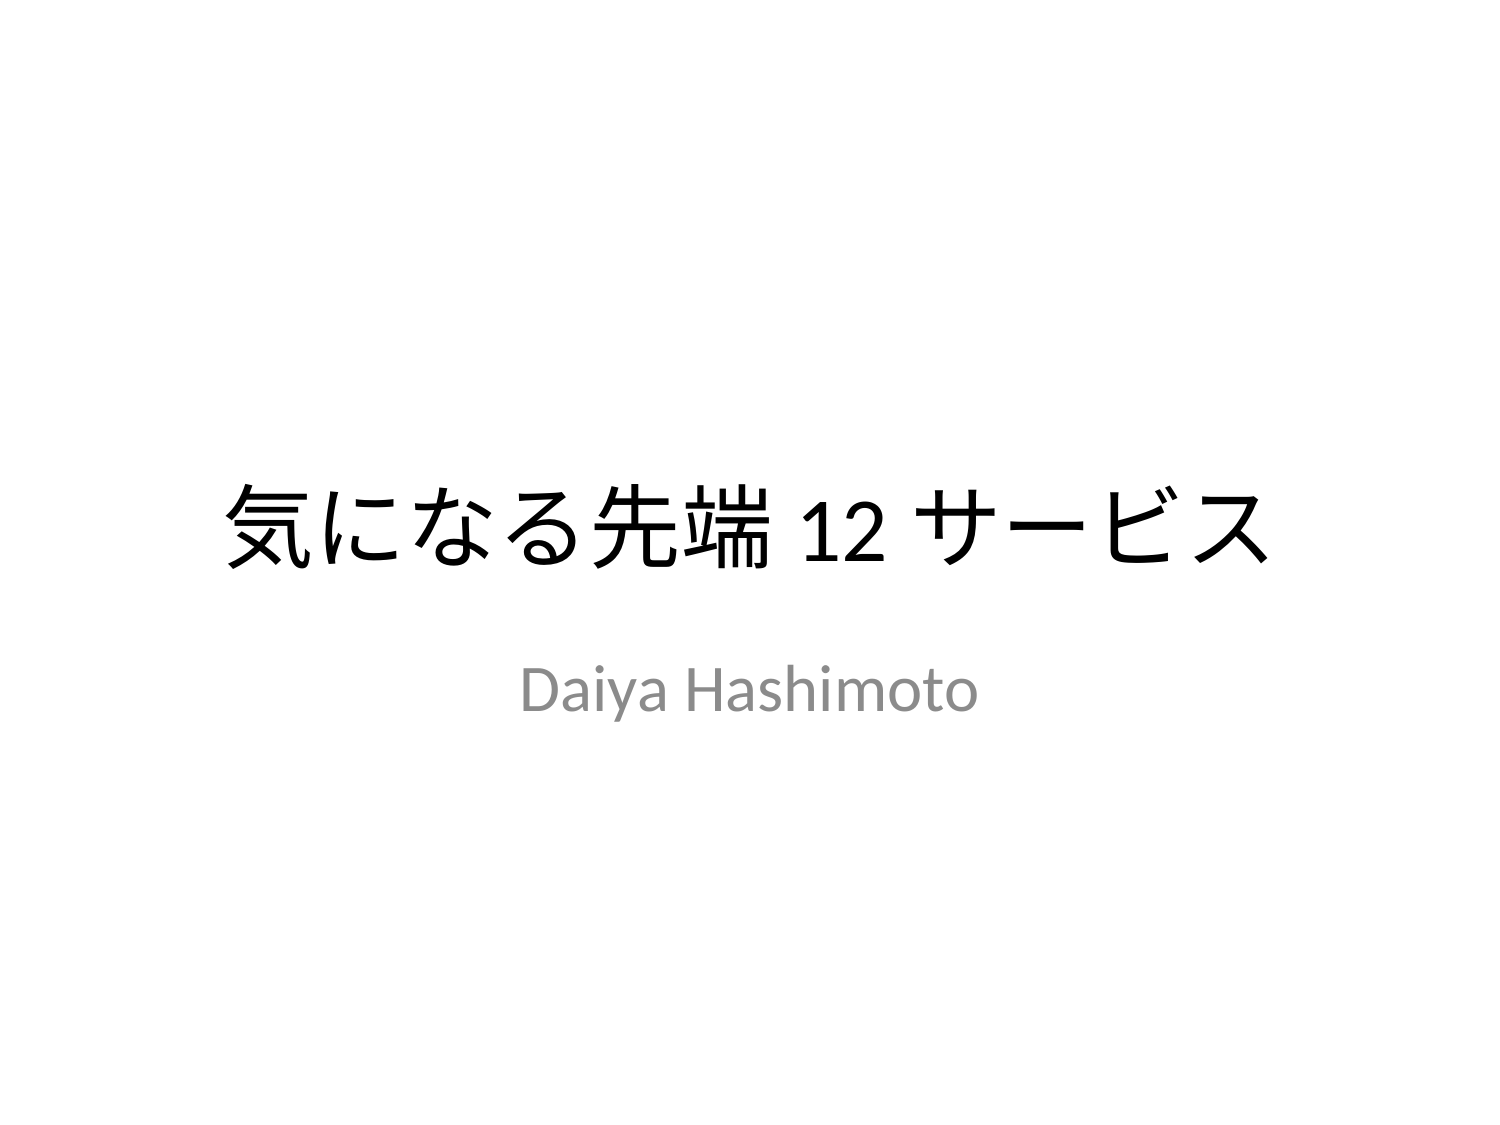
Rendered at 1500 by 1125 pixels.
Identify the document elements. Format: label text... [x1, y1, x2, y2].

title 気になる先端12サービス [112, 349, 1388, 591]
subtitle Daiya Hashimoto [225, 637, 1275, 925]
